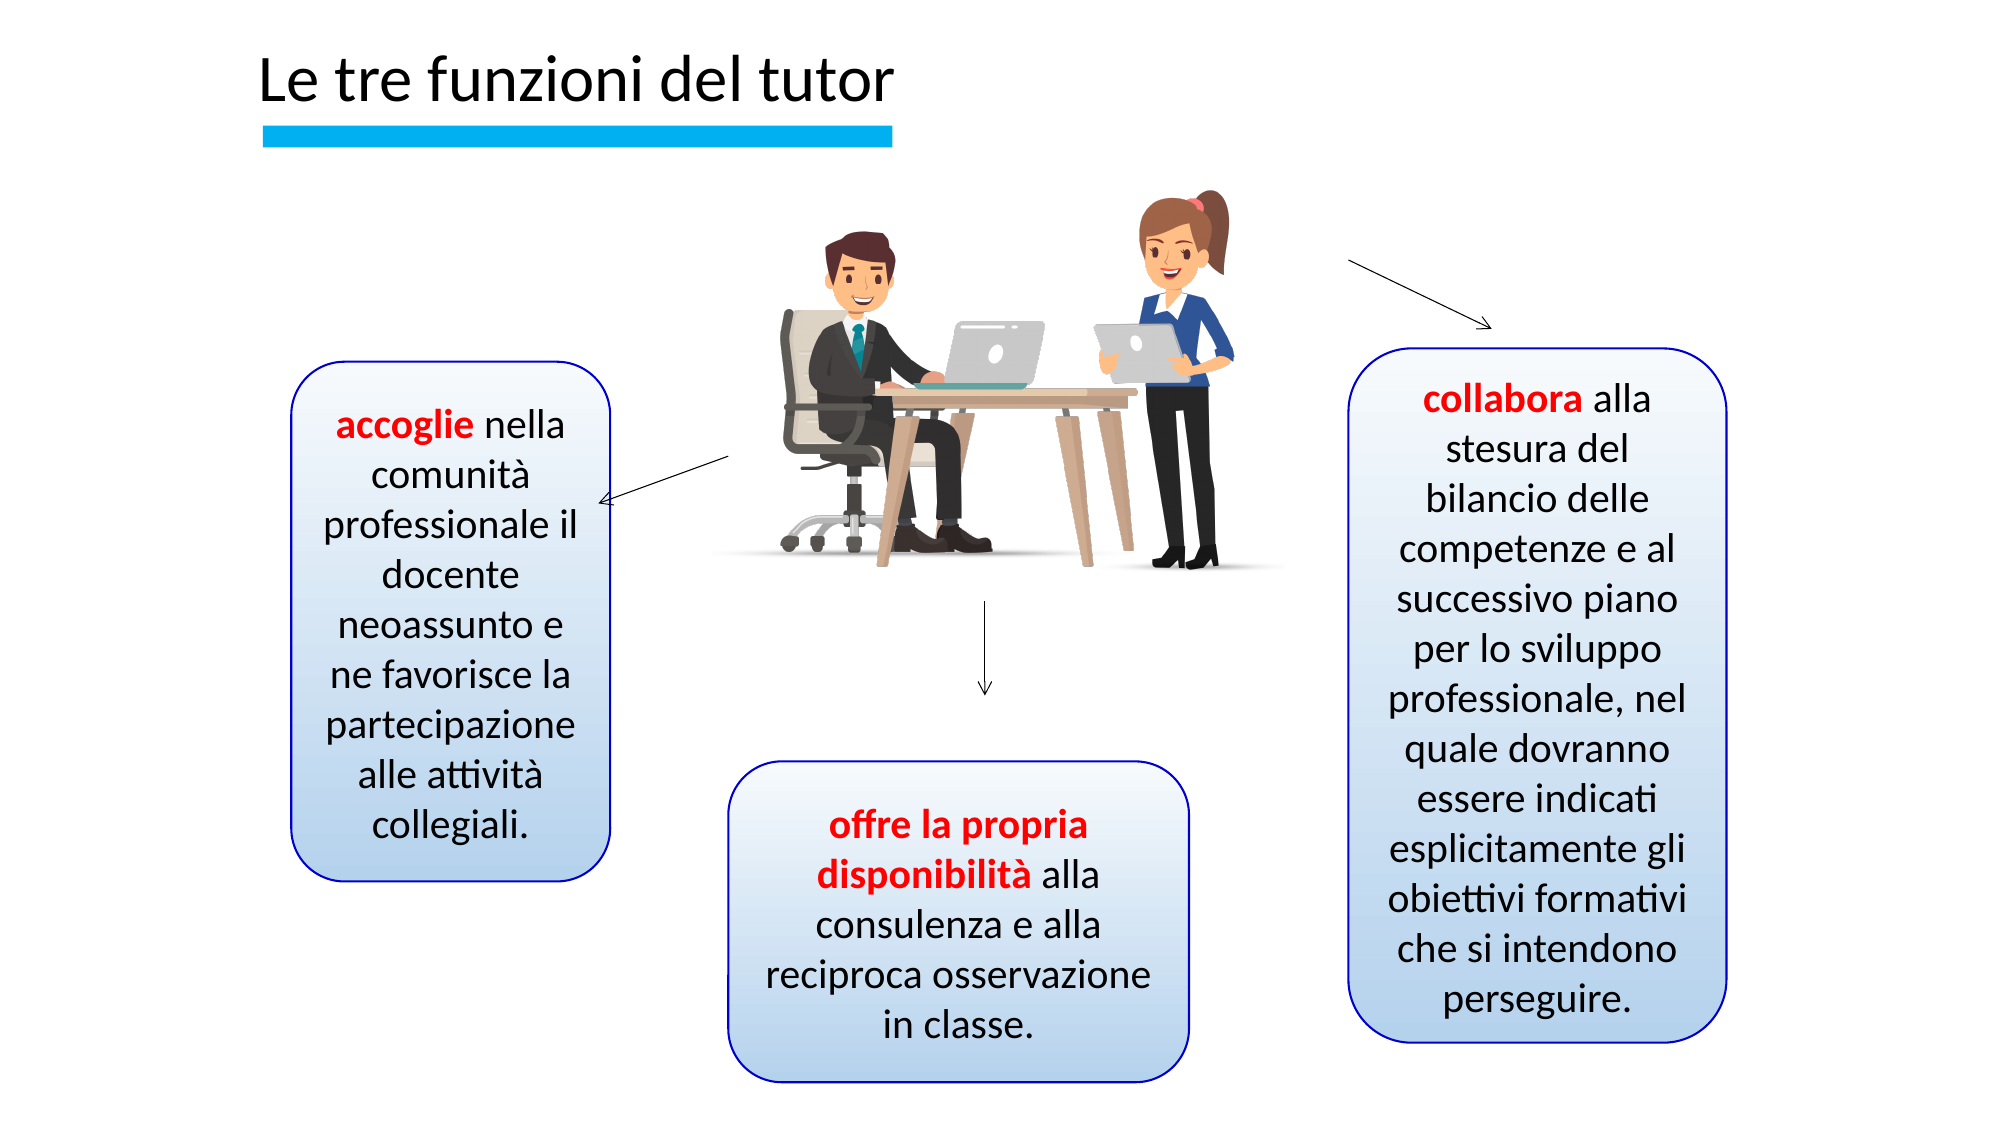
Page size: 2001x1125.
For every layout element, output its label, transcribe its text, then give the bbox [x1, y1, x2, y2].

text_box accoglie nella comunità professionale il docente neoassunto e ne favorisce la partecipazione alle attività collegiali. [290, 360, 612, 883]
text_box offre la propria disponibilità alla consulenza e alla reciproca osservazione in classe. [727, 760, 1191, 1084]
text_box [598, 456, 712, 504]
text_box [262, 125, 893, 148]
text_box collabora alla stesura del bilancio delle competenze e al successivo piano per lo sviluppo professionale, nel quale dovranno essere indicati esplicitamente gli obiettivi formativi che si intendono perseguire. [1347, 347, 1728, 1044]
text_box Le tre funzioni del tutor [244, 0, 1647, 169]
picture [712, 190, 1285, 579]
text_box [1348, 259, 1492, 329]
